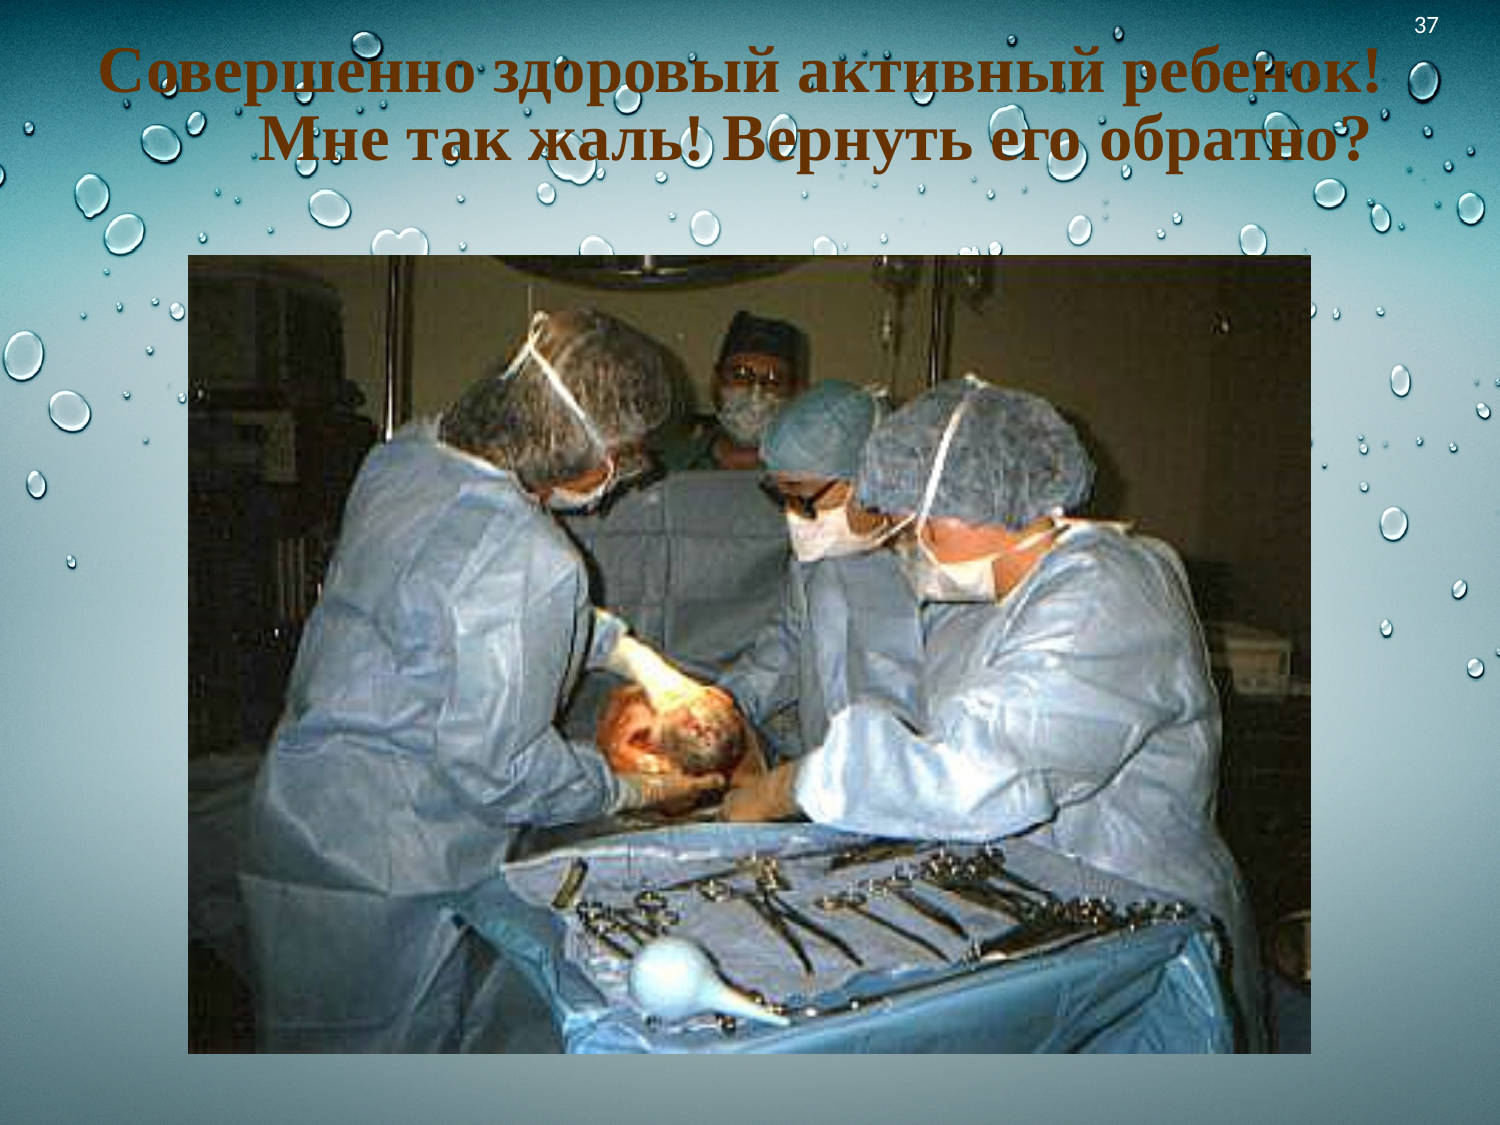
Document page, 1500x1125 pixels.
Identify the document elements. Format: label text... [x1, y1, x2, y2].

text_box Совершенно здоровый активный ребенок! Мне так жаль! Вернуть его обратно? [76, 30, 1424, 182]
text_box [188, 255, 1312, 1054]
picture [0, 0, 1500, 1125]
